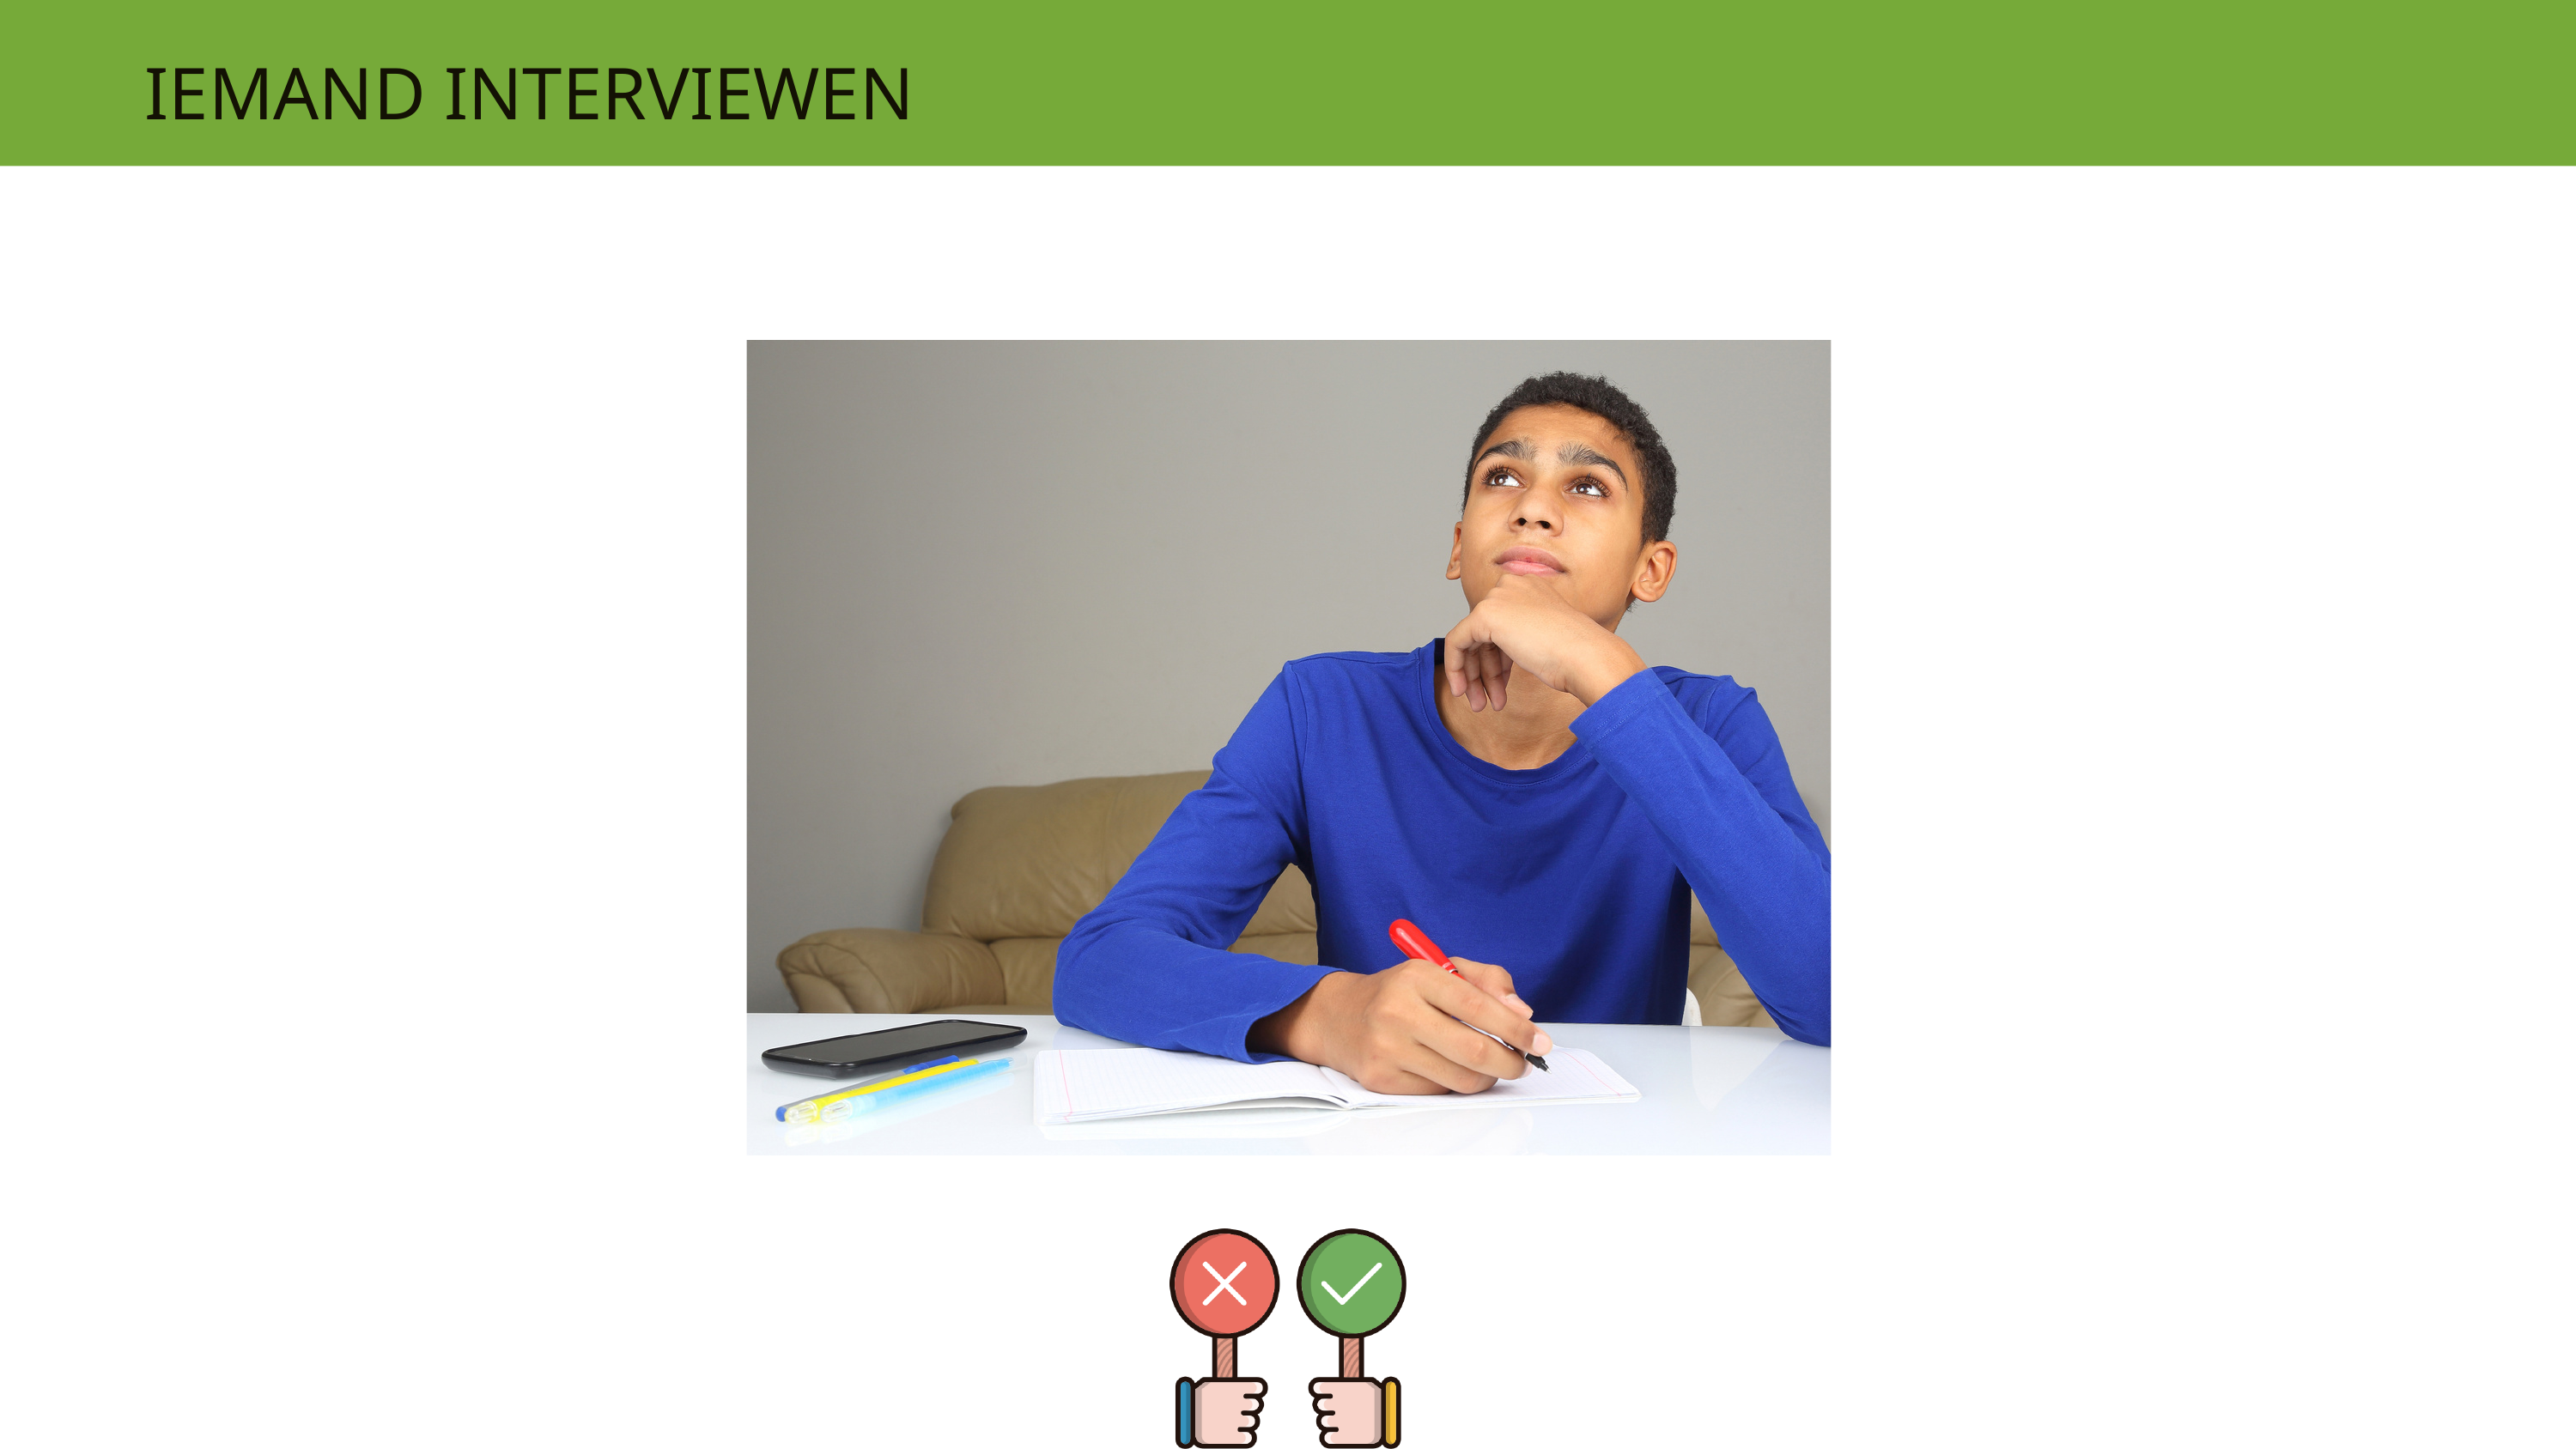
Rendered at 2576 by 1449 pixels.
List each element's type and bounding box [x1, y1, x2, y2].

text_box [0, 0, 2576, 167]
picture [746, 339, 1832, 1156]
picture [1170, 1228, 1406, 1449]
